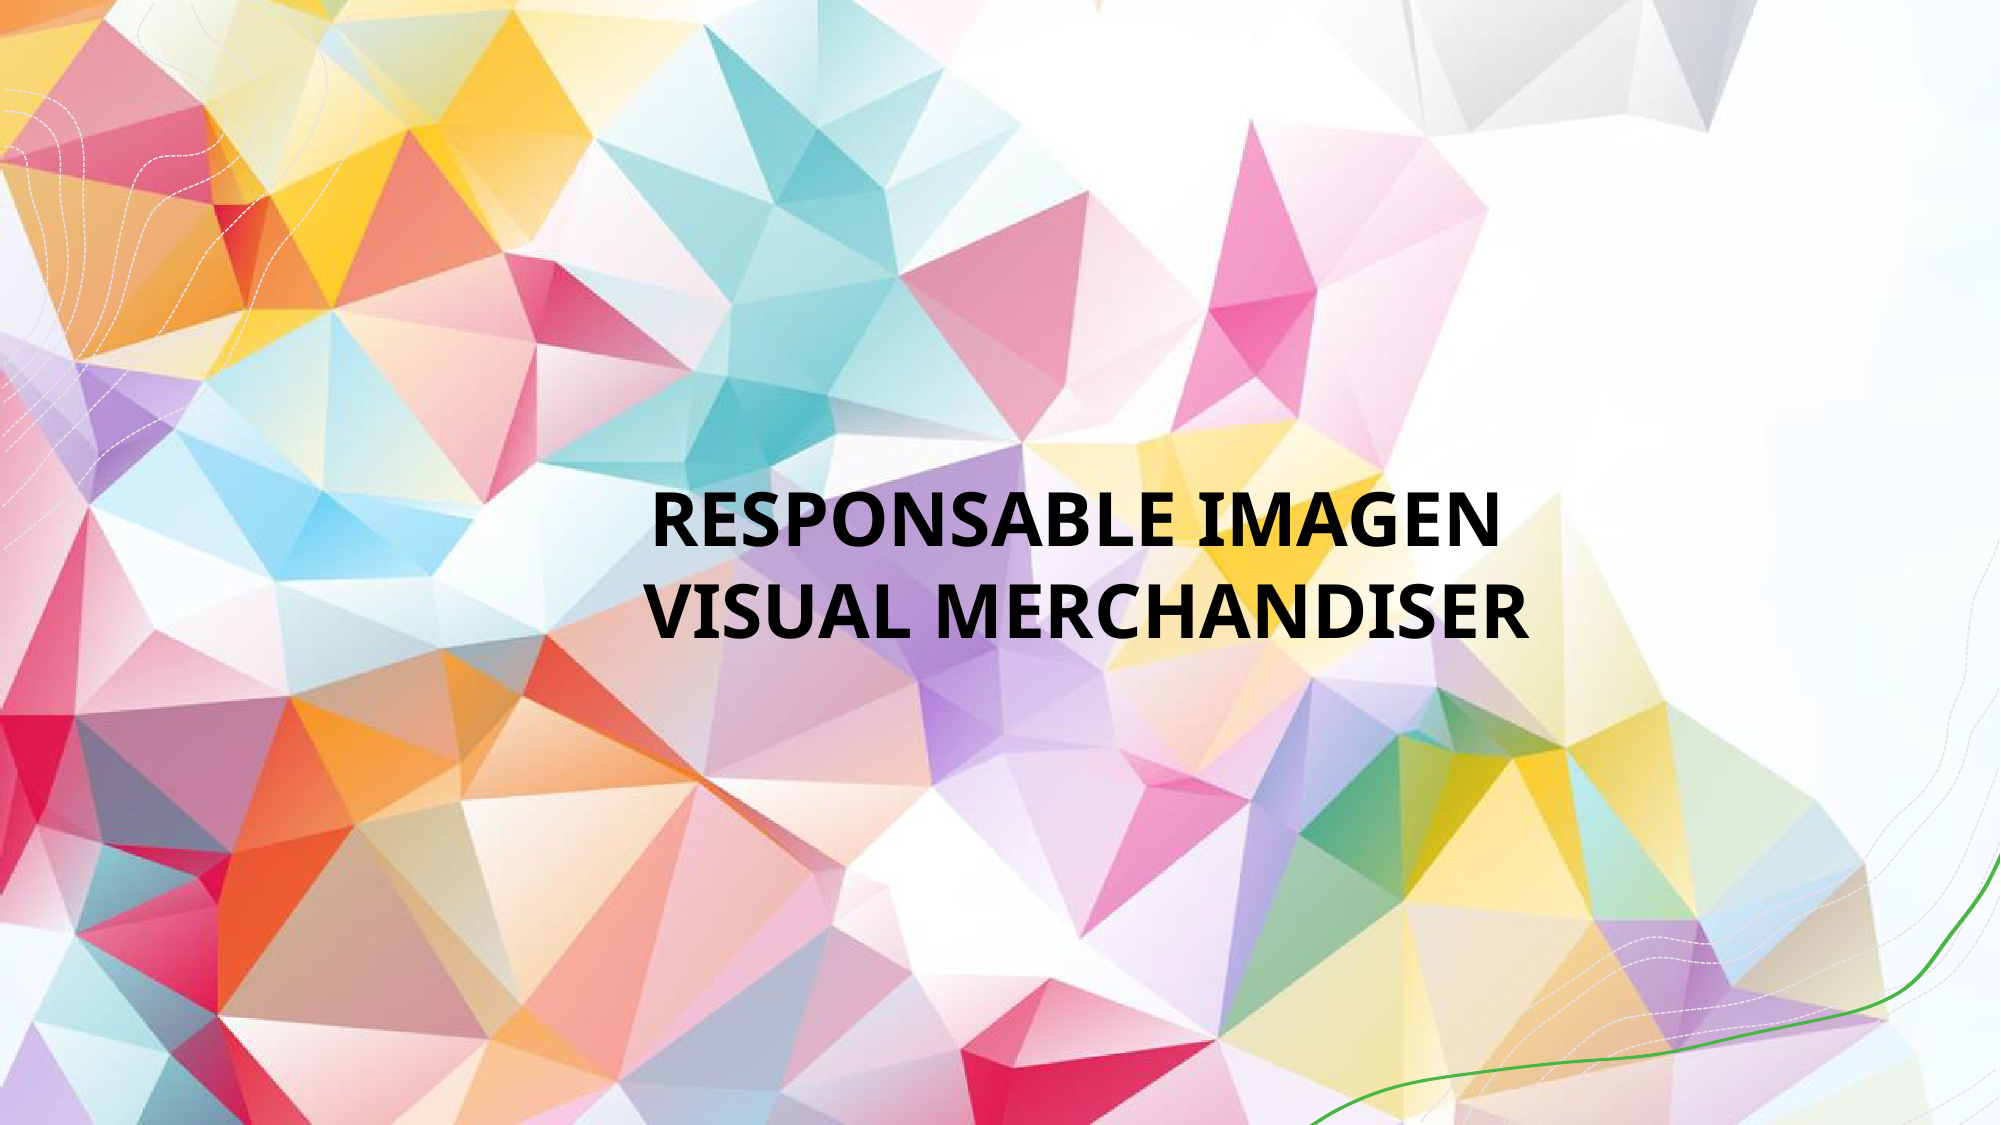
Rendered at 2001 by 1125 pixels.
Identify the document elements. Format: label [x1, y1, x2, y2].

text_box [0, 0, 2000, 1125]
